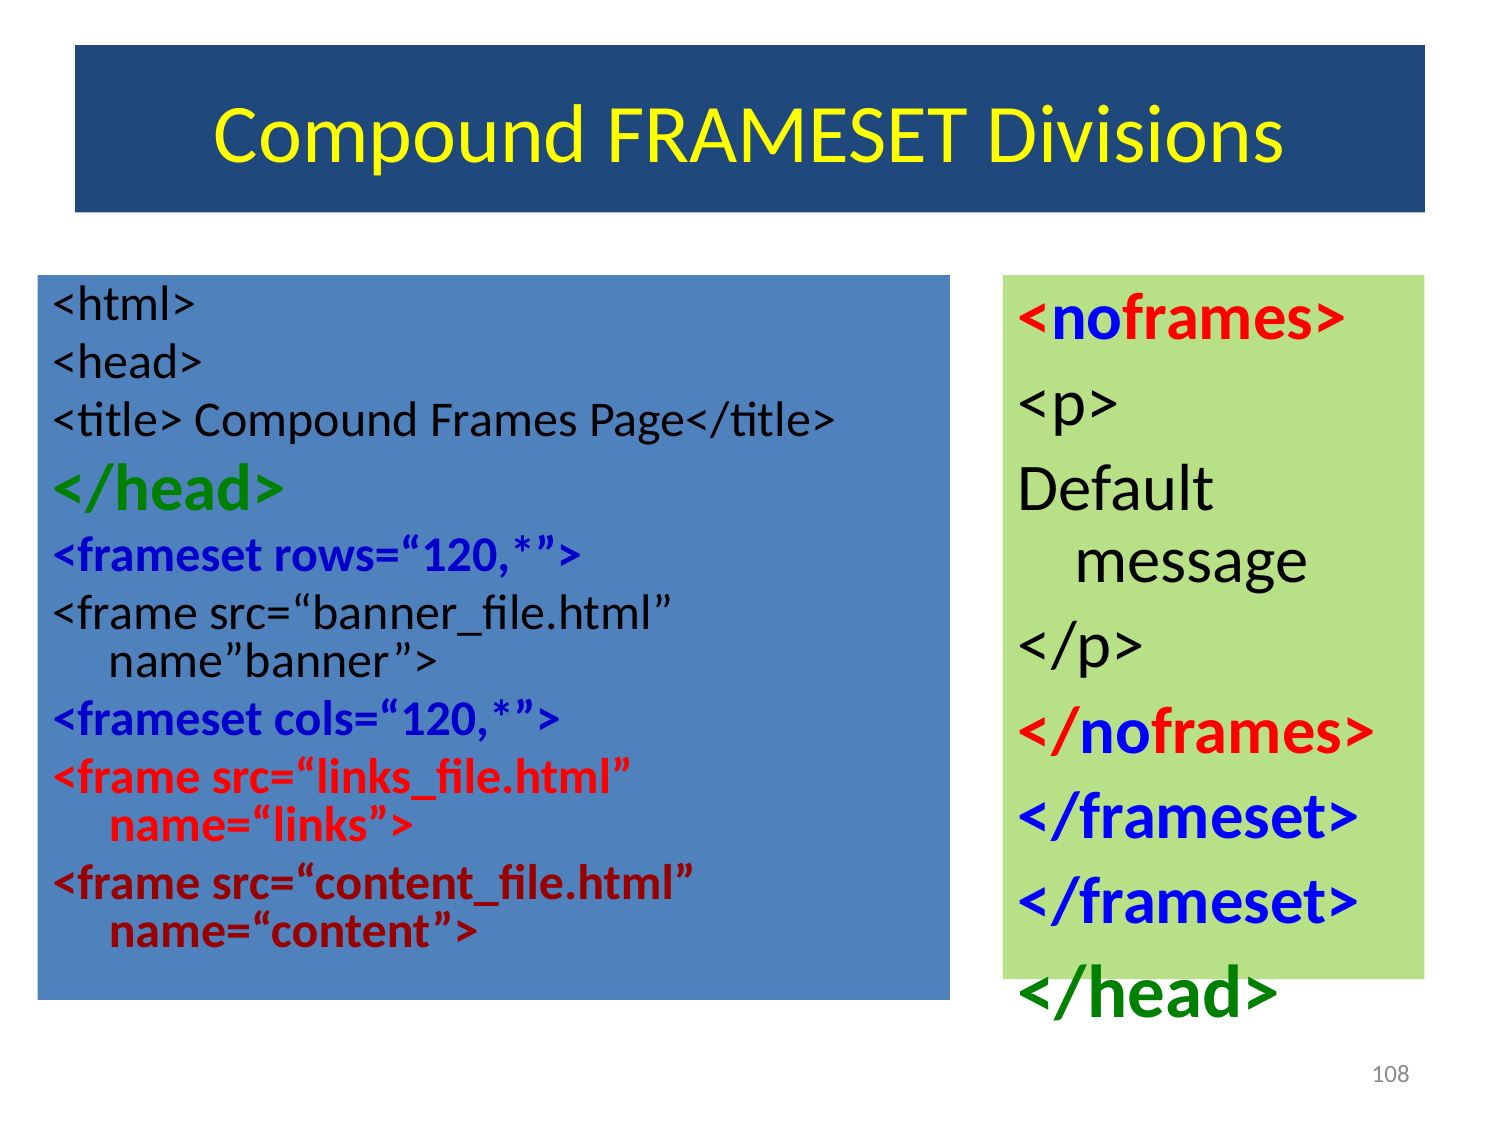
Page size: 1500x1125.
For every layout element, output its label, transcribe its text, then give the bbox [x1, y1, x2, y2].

slide_number 108 [1074, 1042, 1425, 1103]
list <html> <head> <title> Compound Frames Page</title> </head> <frameset rows=“120,*”> <frame src=“banner_file.html” name”banner”> <frameset cols=“120,*”> <frame src=“links_file.html” name=“links”> <frame src=“content_file.html” name=“content”> [37, 275, 950, 1000]
title Compound FRAMESET Divisions [75, 45, 1425, 213]
list <noframes> <p> Default message </p> </noframes> </frameset> </frameset> </head> [1002, 275, 1425, 980]
